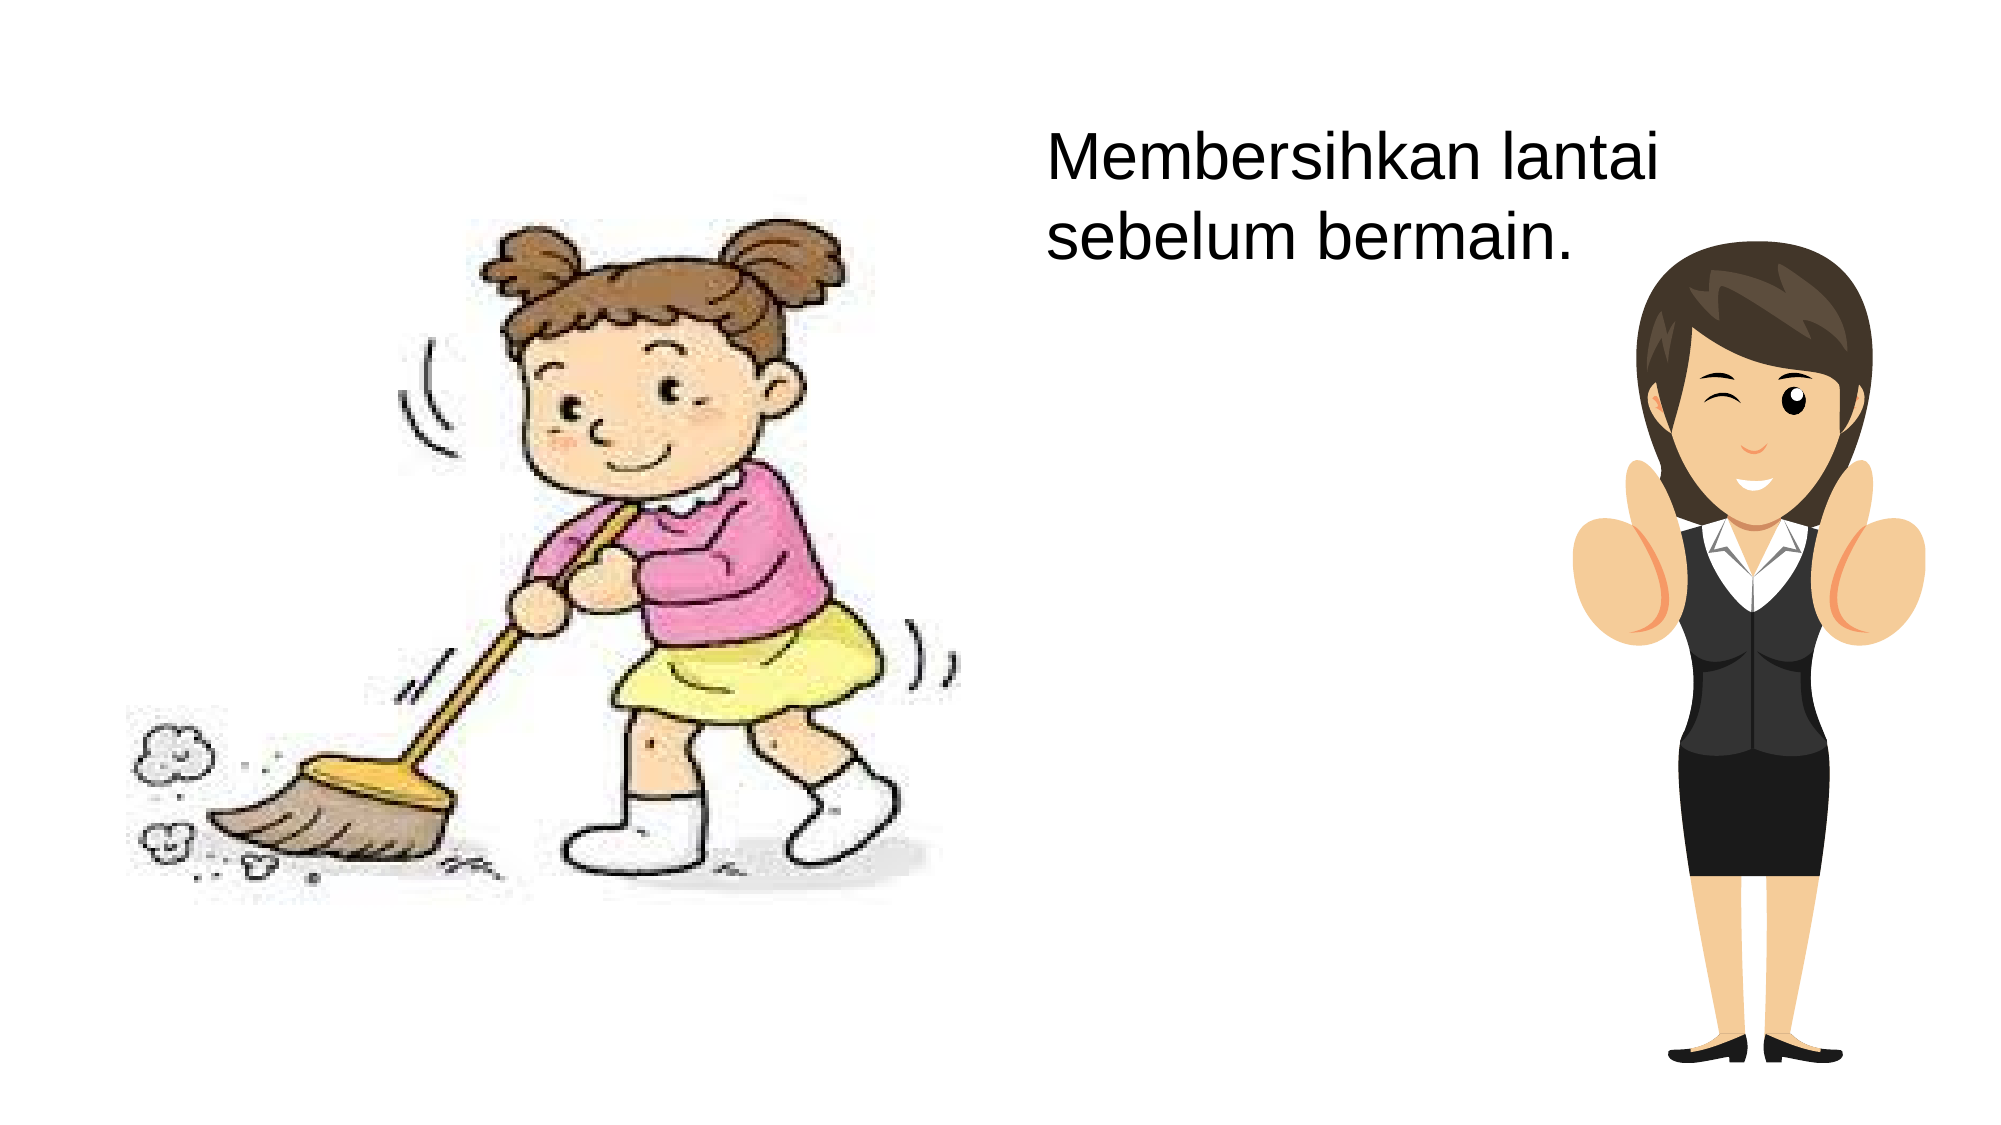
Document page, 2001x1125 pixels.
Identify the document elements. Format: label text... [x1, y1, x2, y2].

picture [1572, 241, 1926, 1063]
picture [126, 105, 961, 991]
text_box Membersihkan lantai sebelum bermain. [1031, 105, 1813, 280]
